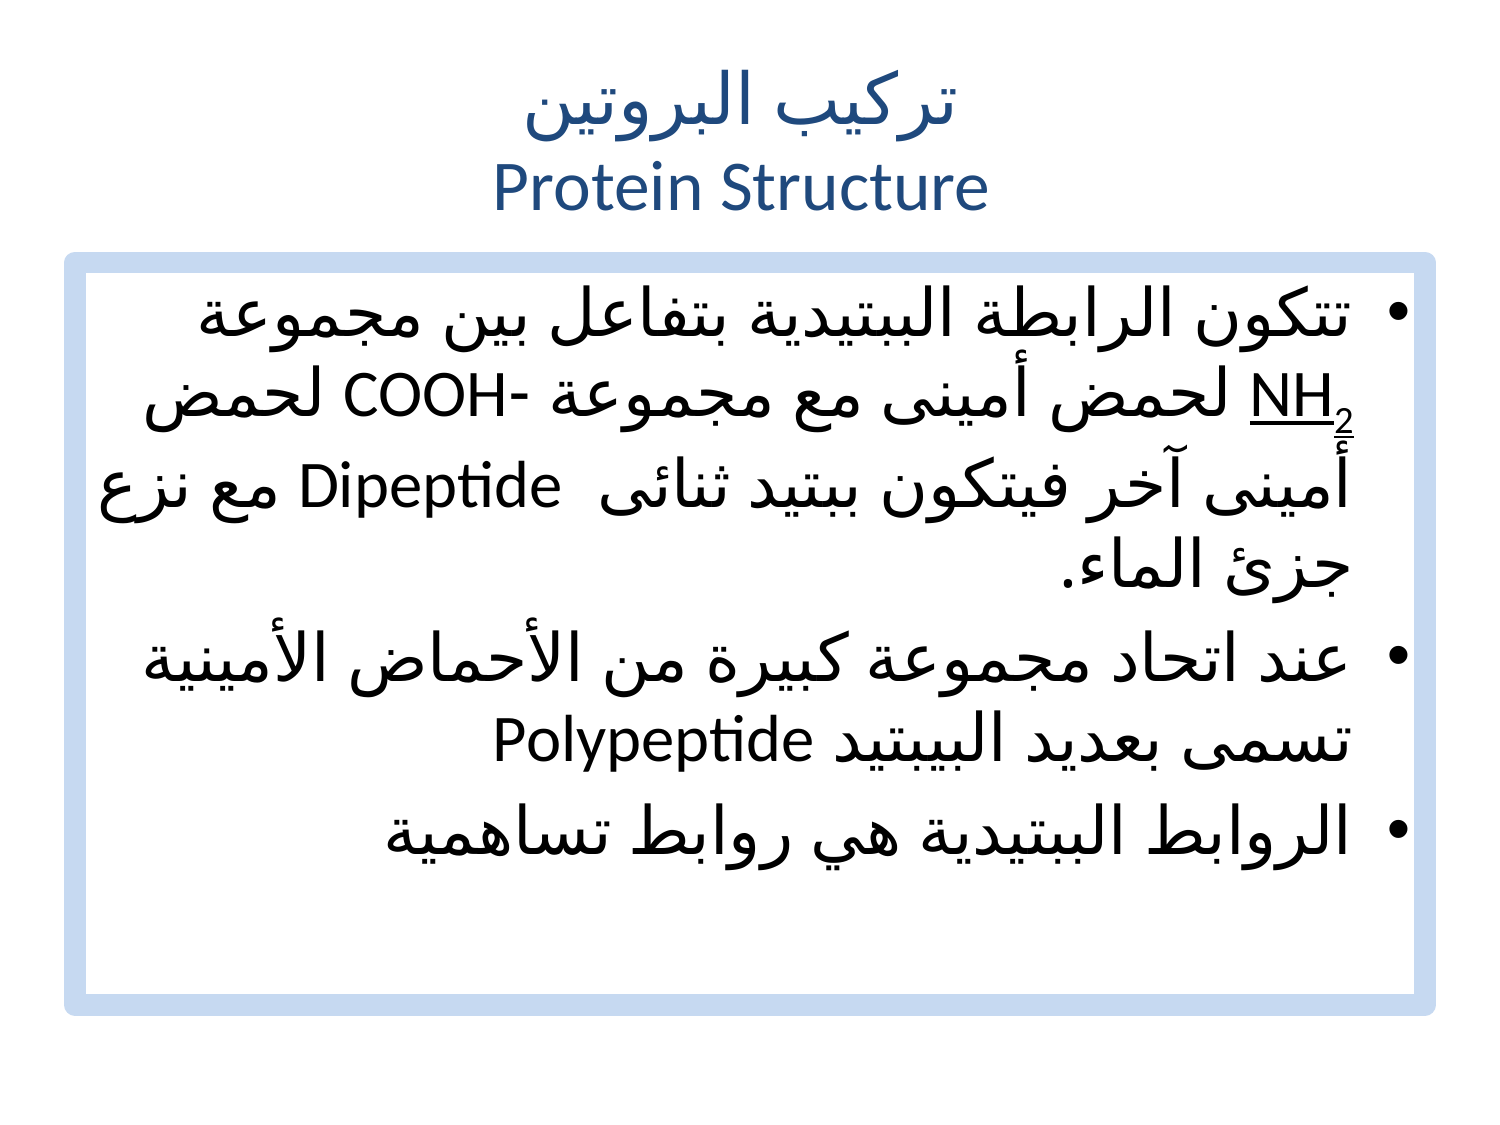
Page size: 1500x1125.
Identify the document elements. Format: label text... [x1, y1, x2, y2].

list تتكون الرابطة الببتيدية بتفاعل بين مجموعة NH2 لحمض أمينى مع مجموعة -COOH لحمض أمينى آخر فيتكون ببتيد ثنائى Dipeptide مع نزع جزئ الماء. عند اتحاد مجموعة كبيرة من الأحماض الأمينية تسمى بعديد البيبتيد Polypeptide الروابط الببتيدية هي روابط تساهمية [75, 262, 1425, 1005]
title تركيب البروتين Protein Structure [75, 45, 1425, 233]
